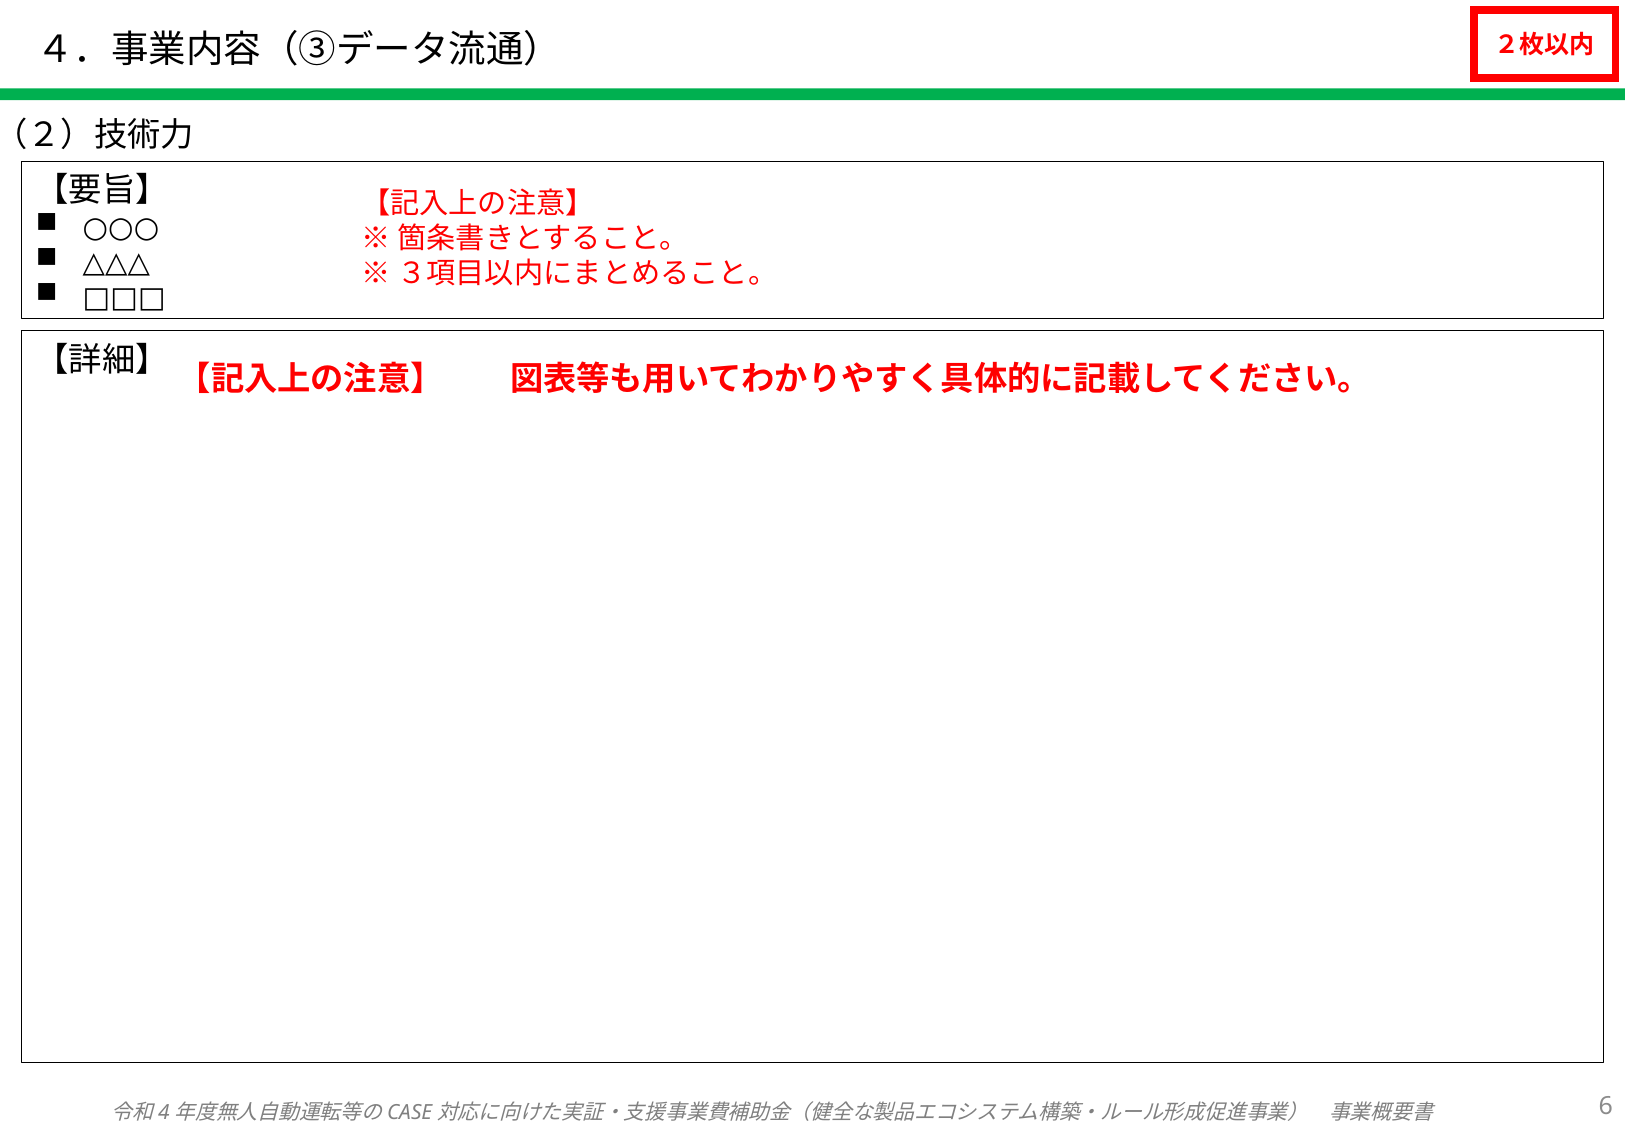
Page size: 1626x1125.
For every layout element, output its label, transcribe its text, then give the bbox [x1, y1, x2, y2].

text_box 【詳細】 [21, 330, 1604, 1063]
text_box ２枚以内 [1473, 9, 1616, 79]
text_box （２）技術力 [0, 106, 1333, 161]
slide_number 5 [1456, 1082, 1625, 1125]
text_box 【要旨】 ○○○ △△△ □□□ [21, 161, 1604, 319]
text_box 【記入上の注意】 図表等も用いてわかりやすく具体的に記載してください。 [162, 349, 1581, 657]
title ４．事業内容（③データ流通） [21, 6, 1191, 89]
text_box 【記入上の注意】 ※箇条書きとすること。 ※３項目以内にまとめること。 [316, 176, 1274, 297]
